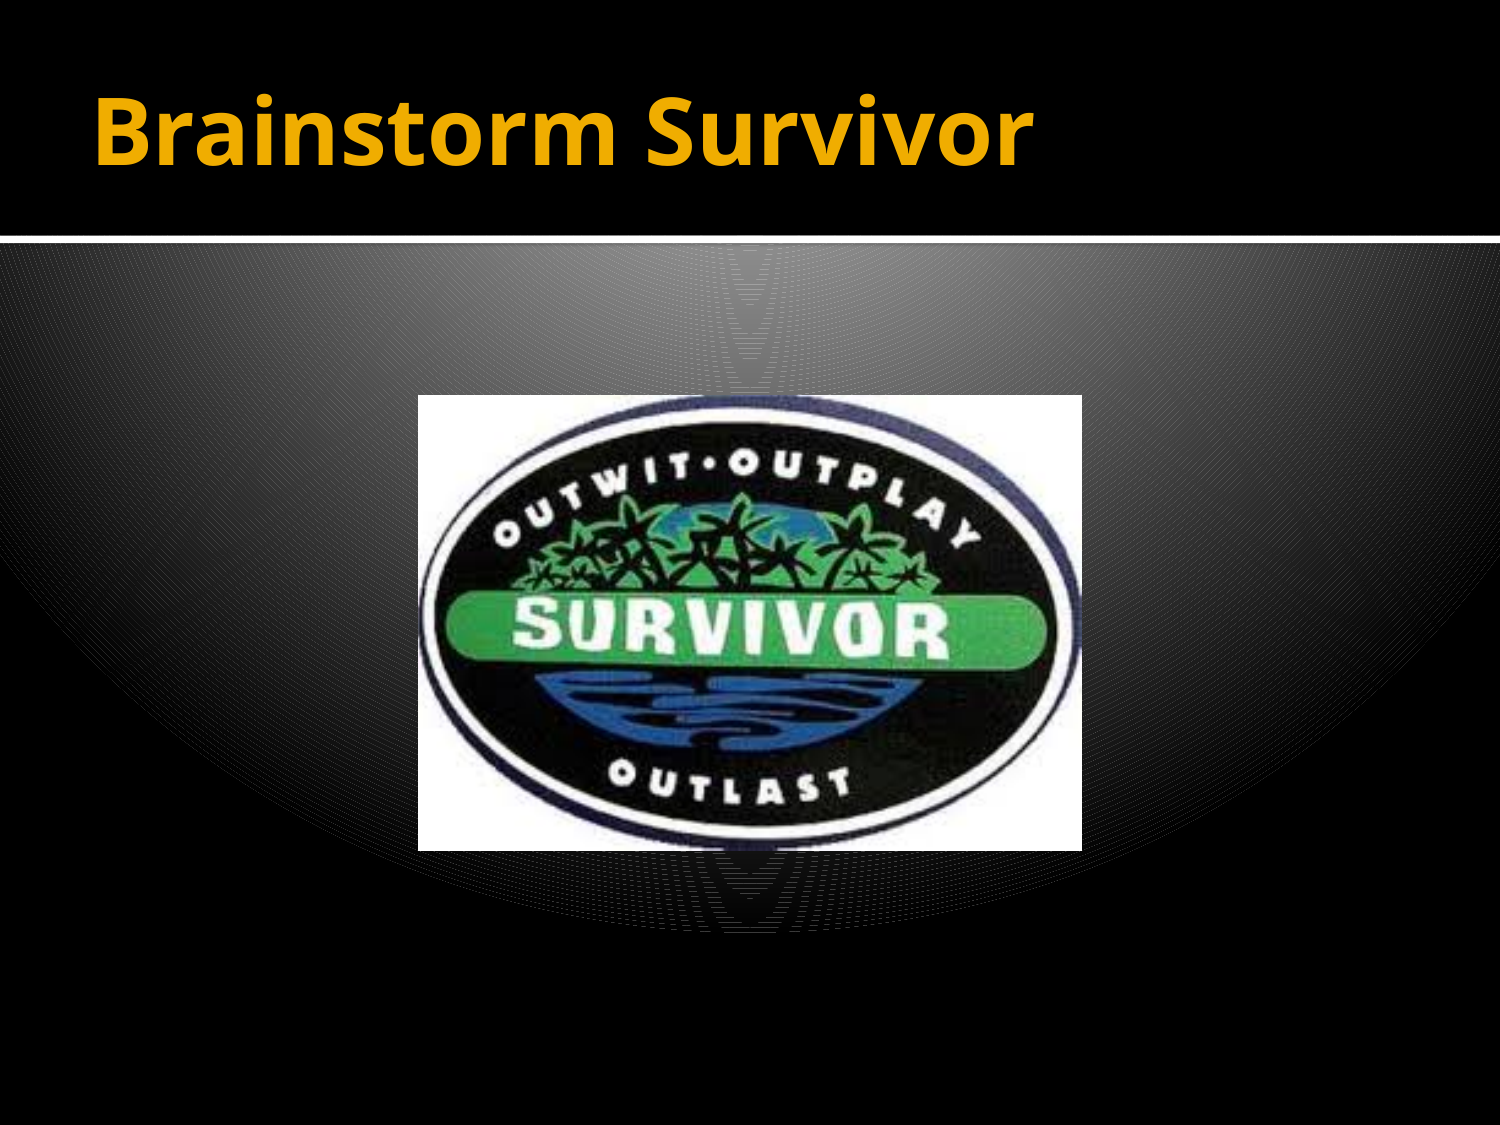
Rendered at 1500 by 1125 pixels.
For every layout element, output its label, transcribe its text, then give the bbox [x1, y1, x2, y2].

title Brainstorm Survivor [75, 25, 1425, 231]
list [418, 395, 1082, 851]
